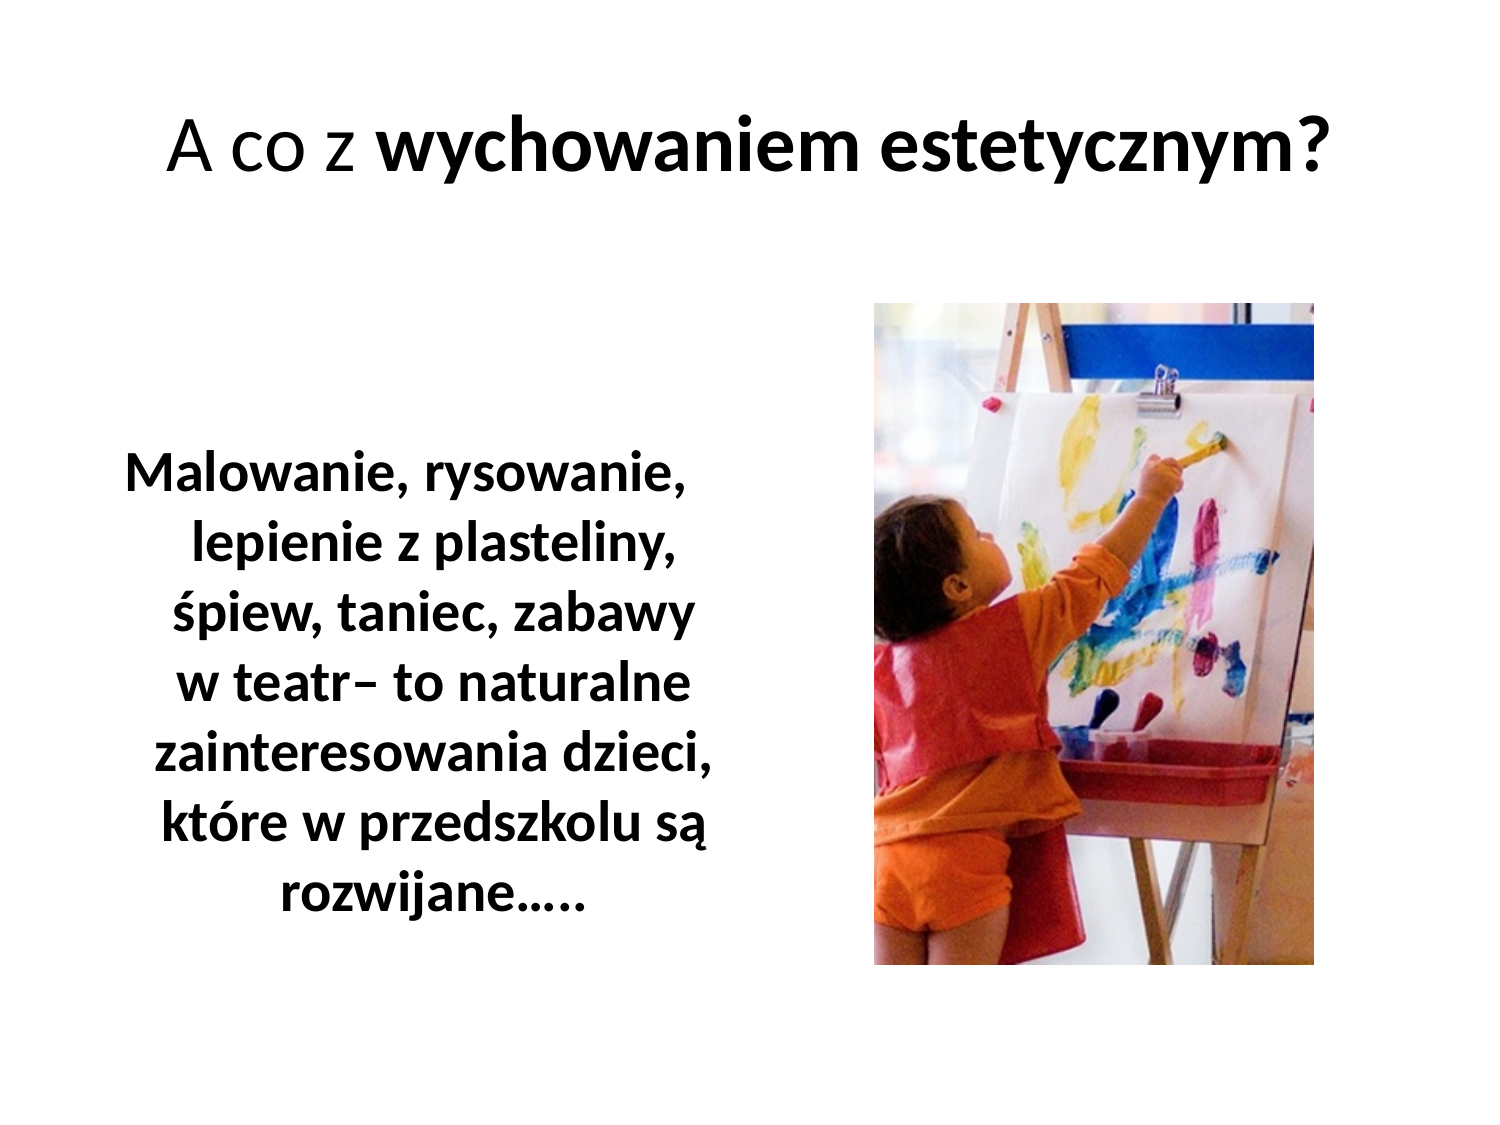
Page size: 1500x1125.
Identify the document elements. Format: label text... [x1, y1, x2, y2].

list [873, 303, 1314, 965]
list Malowanie, rysowanie, lepienie z plasteliny, śpiew, taniec, zabawy w teatr– to naturalne zainteresowania dzieci, które w przedszkolu są rozwijane….. [74, 262, 738, 1006]
title A co z wychowaniem estetycznym? [74, 44, 1426, 233]
